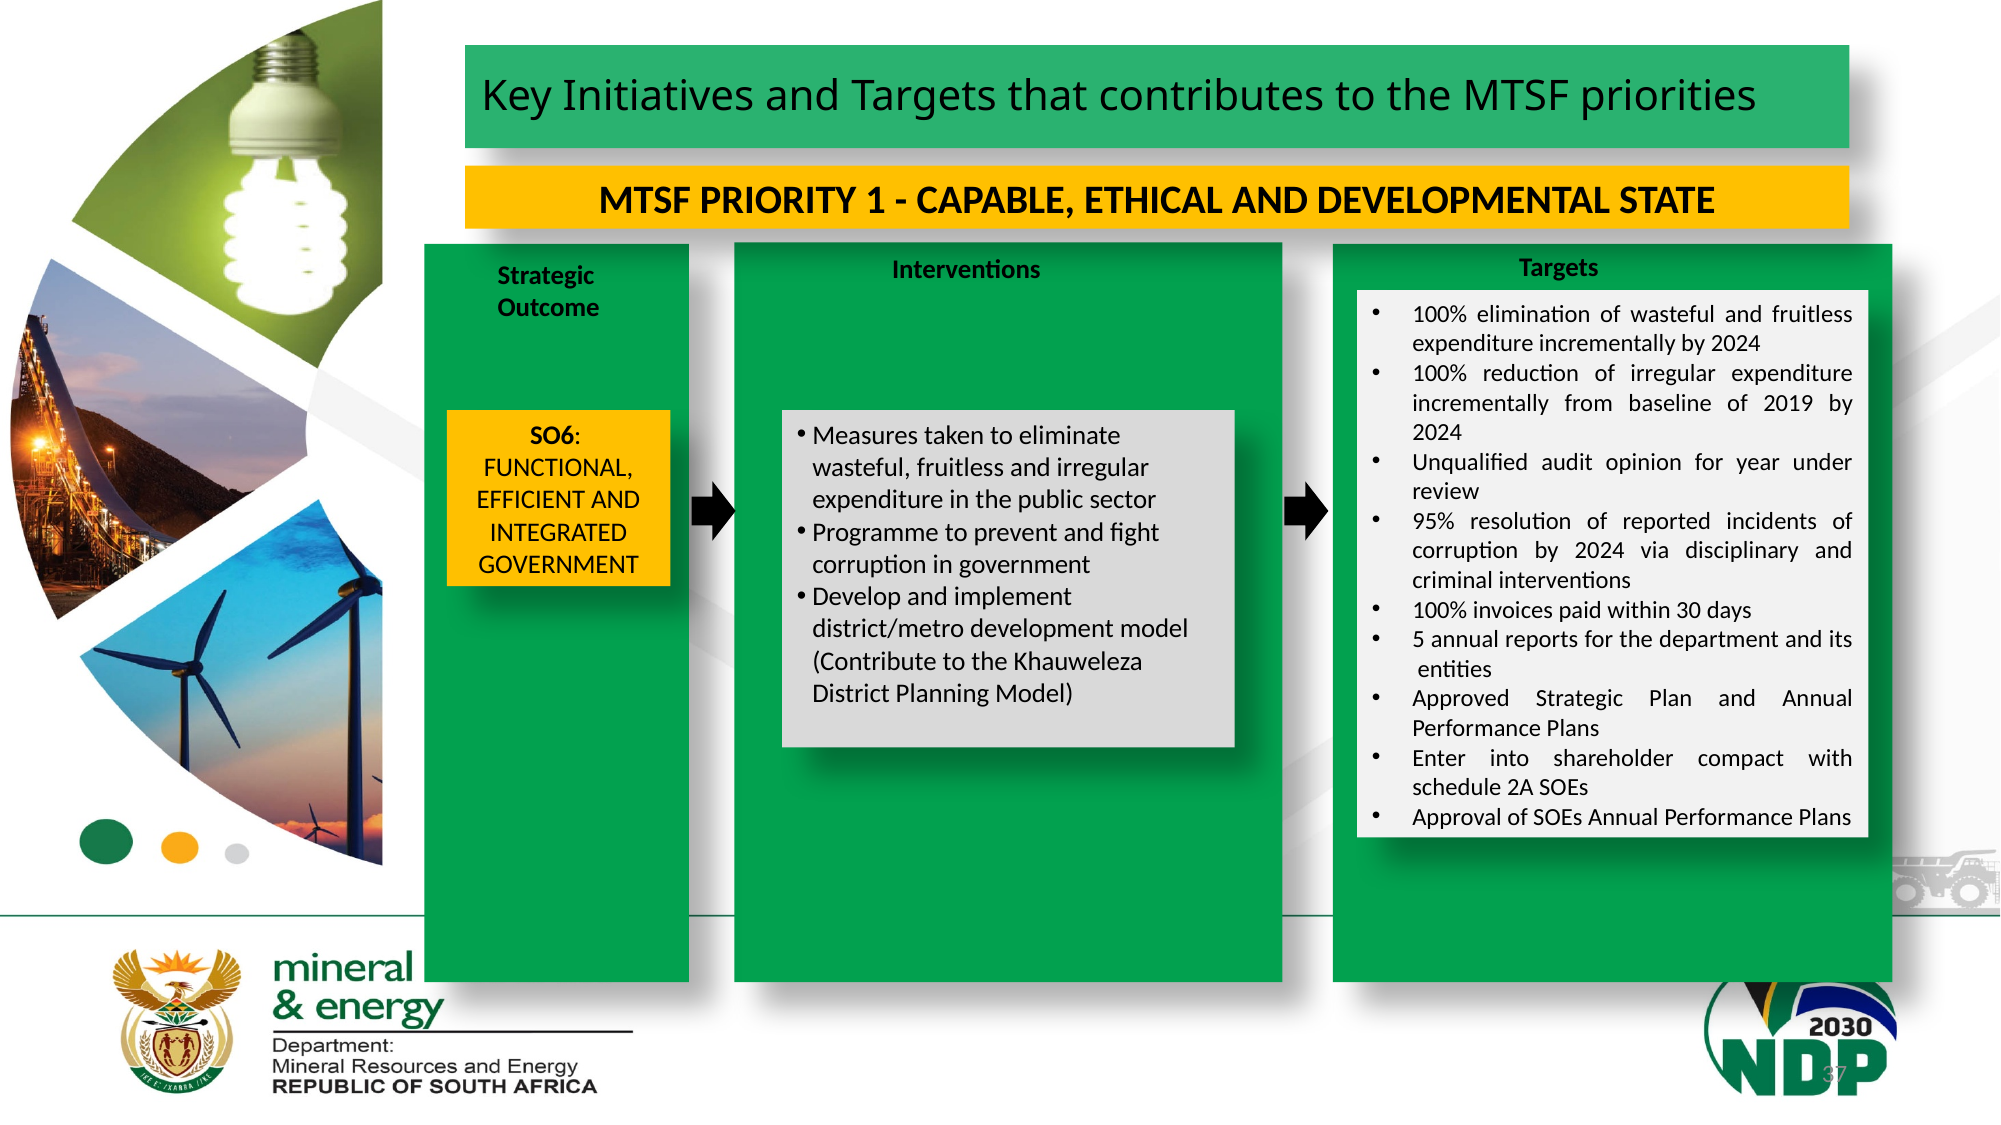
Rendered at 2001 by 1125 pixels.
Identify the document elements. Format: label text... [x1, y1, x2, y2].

text_box [691, 481, 736, 541]
text_box Measures taken to eliminate wasteful, fruitless and irregular expenditure in the public sector Programme to prevent and fight corruption in government Develop and implement district/metro development model (Contribute to the Khauweleza District Planning Model) [782, 410, 1235, 748]
text_box 100% elimination of wasteful and fruitless expenditure incrementally by 2024 100% reduction of irregular expenditure incrementally from baseline of 2019 by 2024 Unqualified audit opinion for year under review 95% resolution of reported incidents of corruption by 2024 via disciplinary and criminal interventions 100% invoices paid within 30 days 5 annual reports for the department and its entities Approved Strategic Plan and Annual Performance Plans Enter into shareholder compact with schedule 2A SOEs Approval of SOEs Annual Performance Plans [1357, 290, 1869, 838]
title Key Initiatives and Targets that contributes to the MTSF priorities [465, 45, 1850, 149]
text_box SO6: FUNCTIONAL, EFFICIENT AND INTEGRATED GOVERNMENT [446, 410, 671, 587]
text_box [1332, 274, 1893, 983]
text_box [423, 243, 690, 983]
picture [0, 0, 2001, 1125]
text_box [733, 274, 1283, 983]
text_box [1284, 481, 1329, 541]
text_box Targets [1504, 242, 1614, 290]
text_box MTSF PRIORITY 1 - CAPABLE, ETHICAL AND DEVELOPMENTAL STATE [465, 165, 1850, 229]
text_box [1614, 247, 1893, 302]
text_box Strategic Outcome [482, 249, 672, 330]
text_box Interventions [877, 243, 1056, 291]
slide_number 37 [1412, 1042, 1863, 1103]
